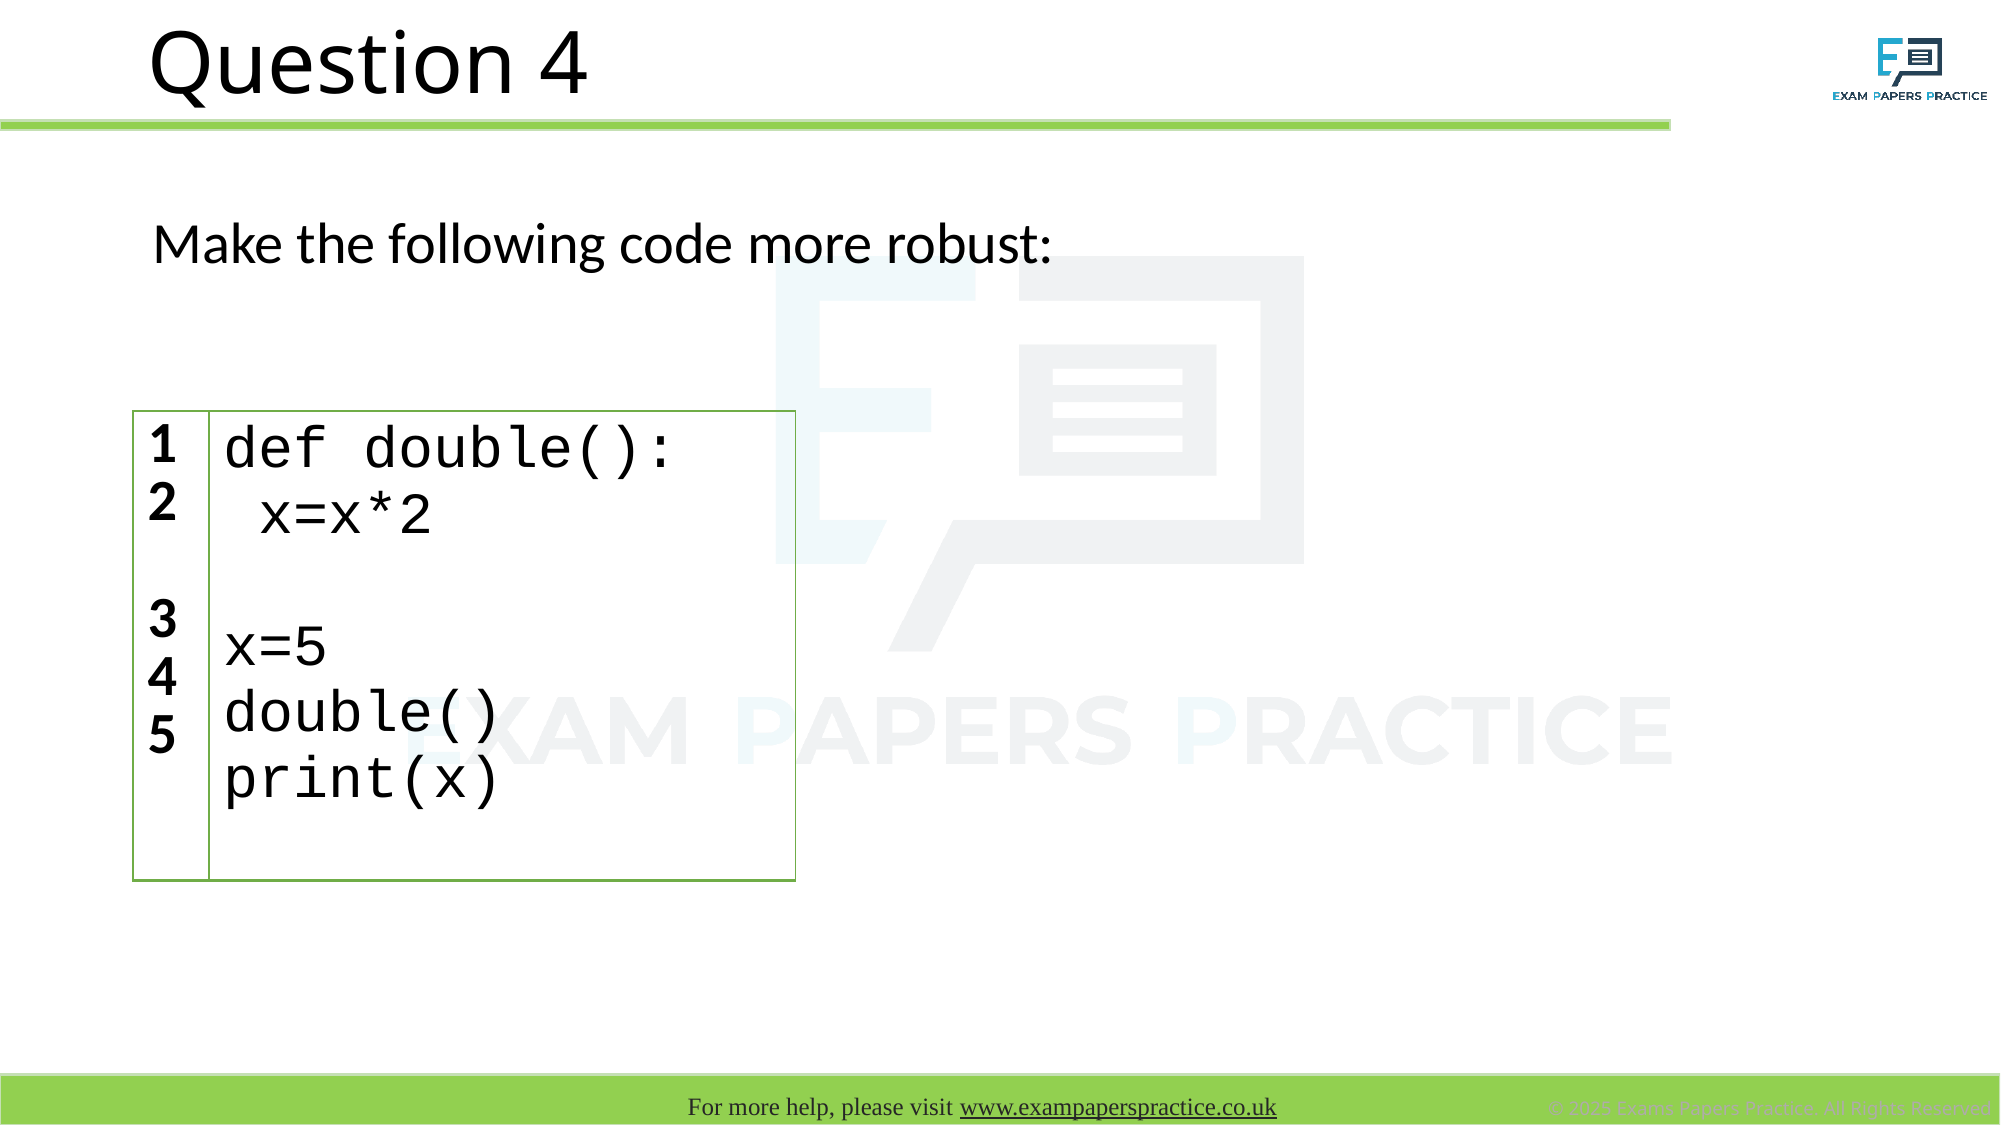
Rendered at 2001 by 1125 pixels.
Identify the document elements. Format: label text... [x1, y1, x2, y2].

table_header def double(): x=x*2 x=5 double() print(x) [210, 412, 795, 879]
title Question 4 [132, 11, 1858, 121]
list Make the following code more robust: [137, 205, 1863, 920]
table_header 1 2 3 4 5 [134, 412, 208, 879]
